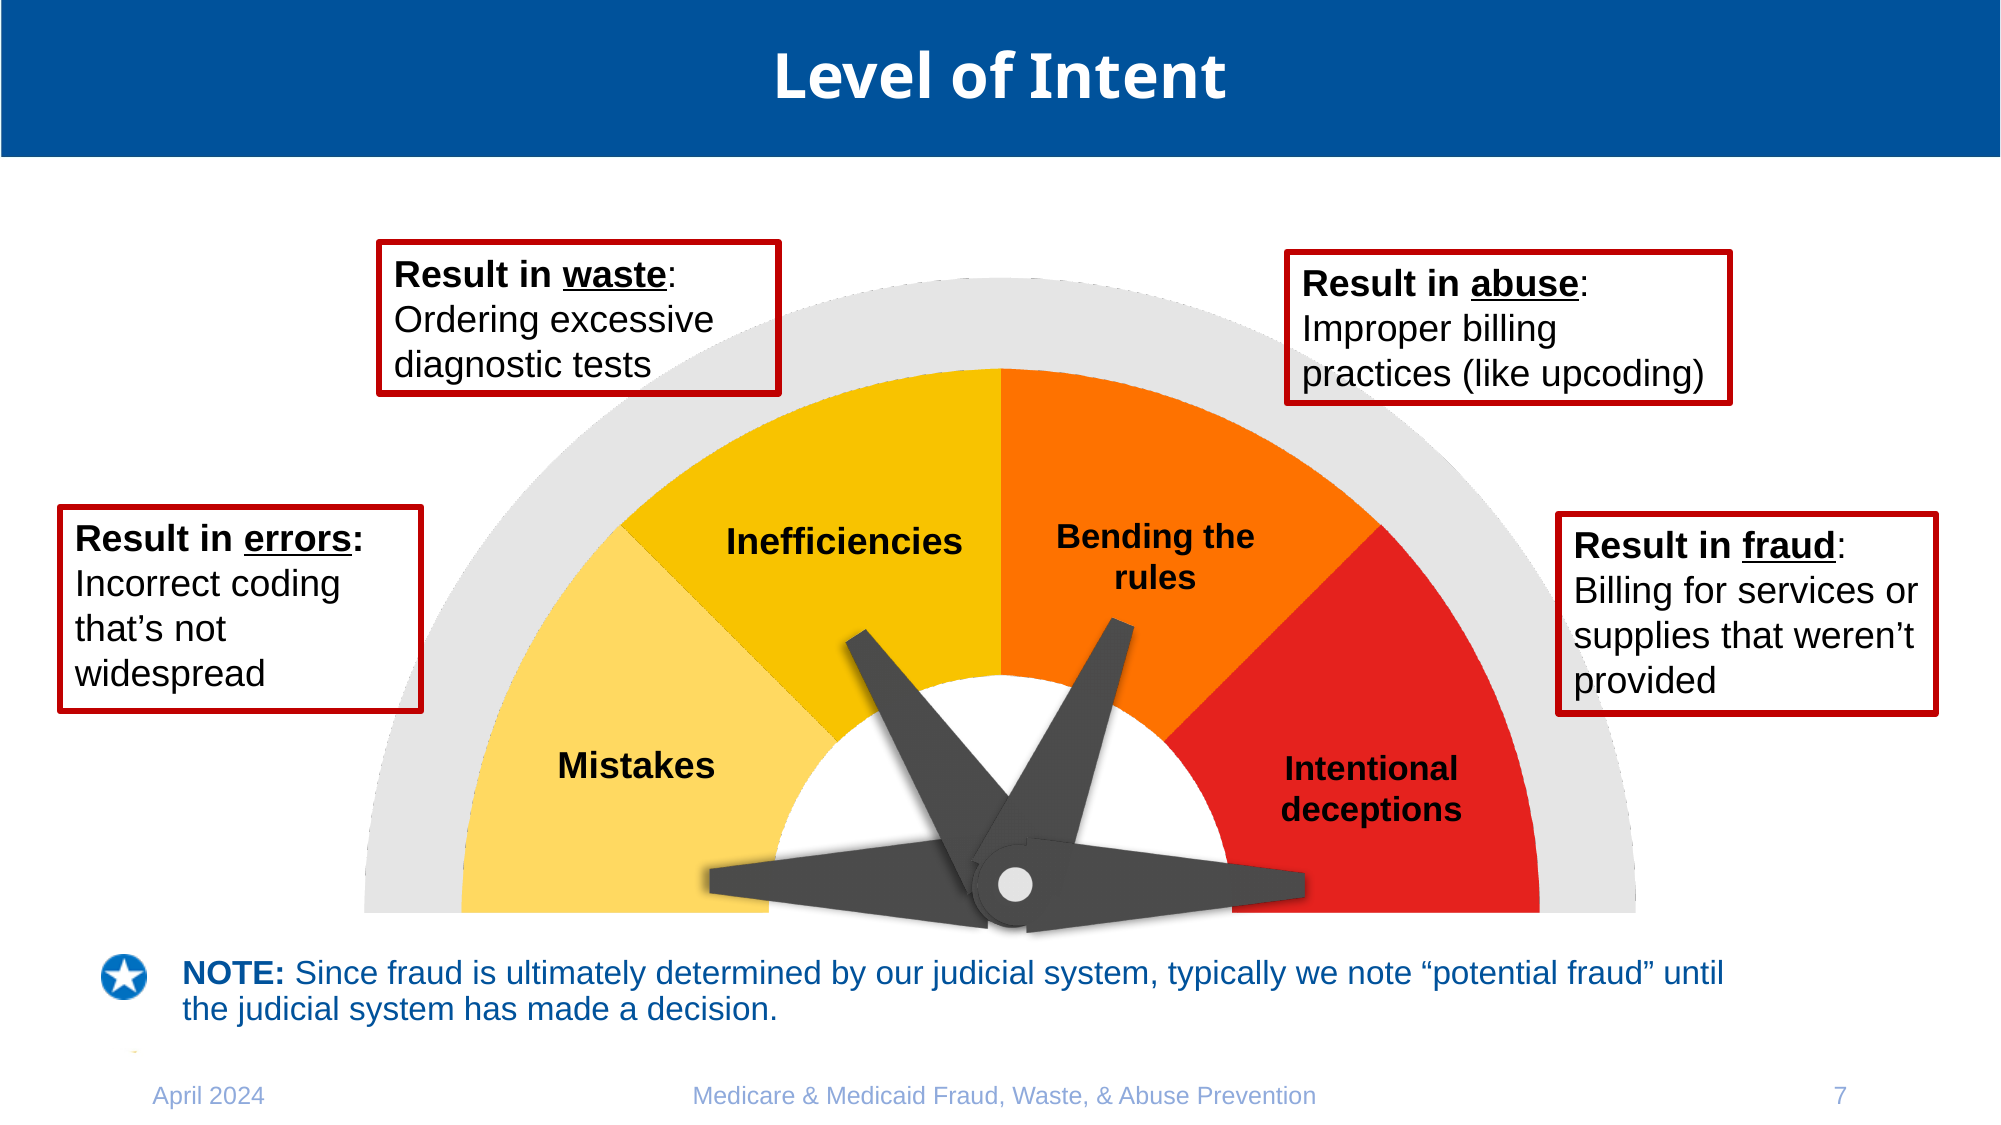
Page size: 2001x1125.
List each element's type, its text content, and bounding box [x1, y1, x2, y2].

picture [0, 0, 2001, 1125]
list Result in errors: Incorrect coding that’s not widespread [59, 506, 364, 712]
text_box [364, 277, 1635, 913]
title Level of Intent [0, 0, 2000, 158]
list Result in abuse: Improper billing practices (like upcoding) [1286, 251, 1730, 404]
list NOTE: Since fraud is ultimately determined by our judicial system, typically we note “potential fraud” until the judicial system has made a decision. [167, 947, 1093, 1047]
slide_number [137, 1065, 588, 1125]
list NOTE: Since fraud is ultimately determined by our judicial system, typically we note “potential fraud” until the judicial system has made a decision. [1189, 947, 1775, 1047]
slide_number 7 [1412, 1065, 1863, 1125]
footer Medicare & Medicaid Fraud, Waste, & Abuse Prevention [649, 1065, 1362, 1125]
list Result in waste: Ordering excessive diagnostic tests [378, 242, 779, 277]
list Result in fraud: Billing for services or supplies that weren’t provided [1635, 513, 1936, 714]
